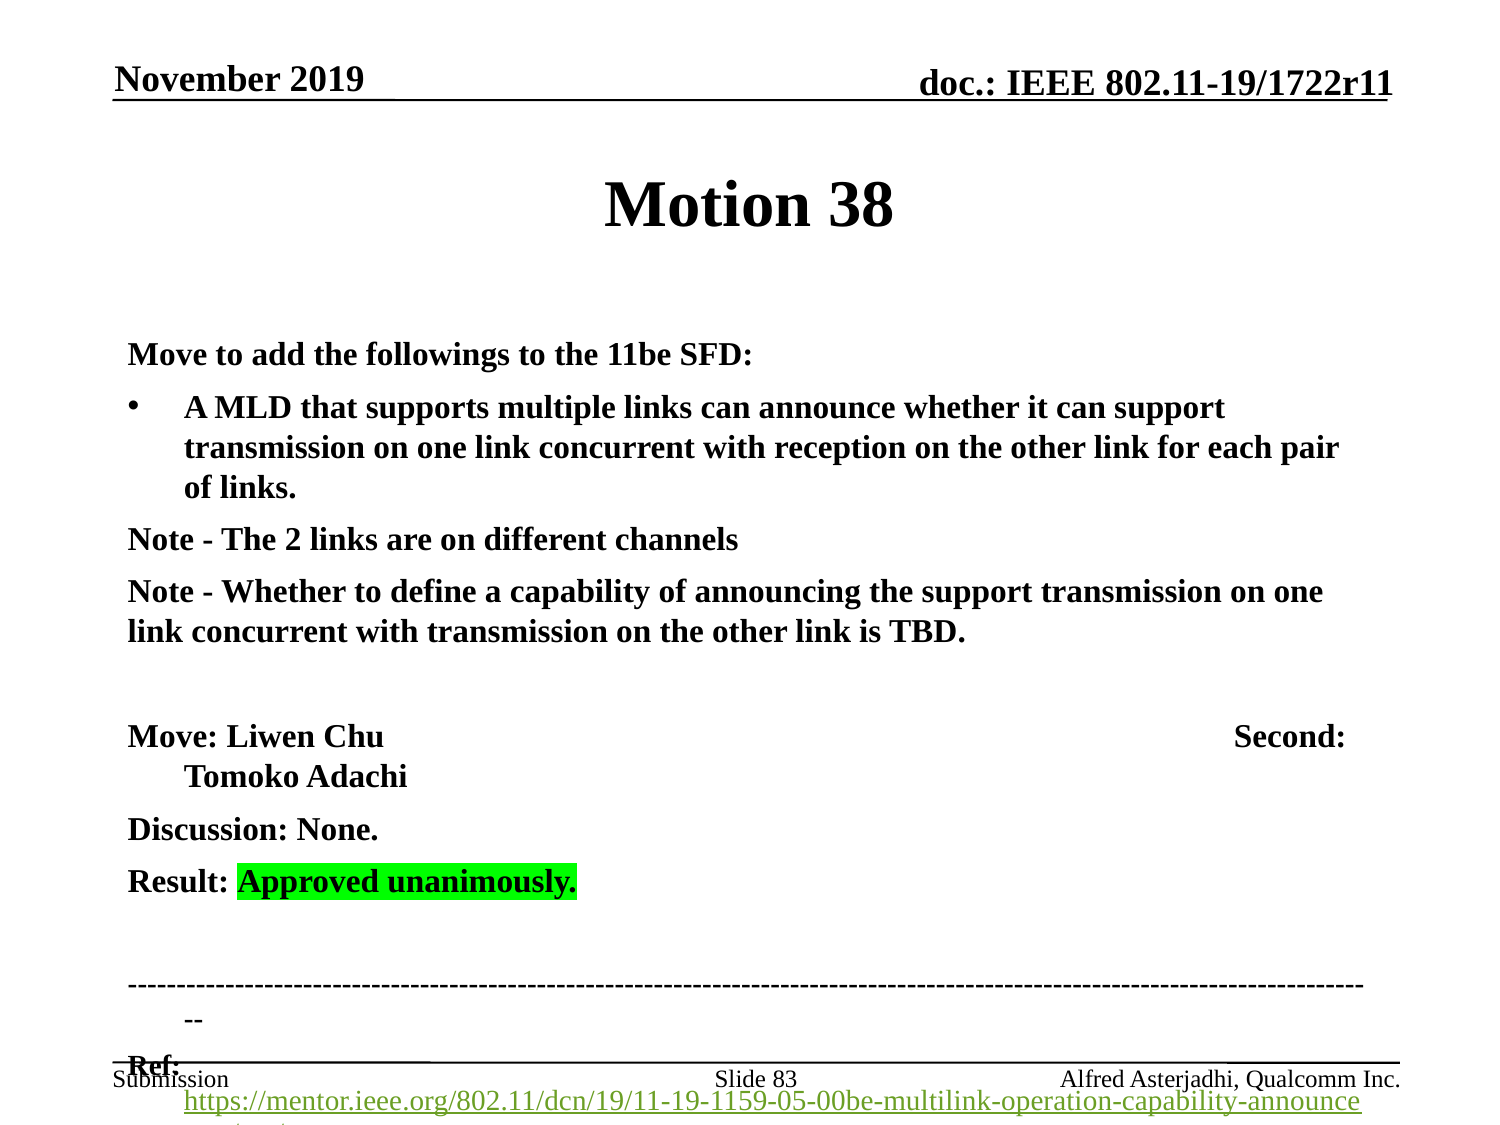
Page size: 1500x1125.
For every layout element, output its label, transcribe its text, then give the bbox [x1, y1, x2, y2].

slide_number Slide 83 [712, 1061, 800, 1123]
title Motion 38 [112, 112, 1388, 288]
list Move to add the followings to the 11be SFD: A MLD that supports multiple links can announce whether it can support transmission on one link concurrent with reception on the other link for each pair of links. Note - The 2 links are on different channels Note - Whether to define a capability of announcing the support transmission on one link concurrent with transmission on the other link is TBD. Move: Liwen Chu Second: Tomoko Adachi Discussion: None. Result: Approved unanimously. --------------------------------------------------------------------------------------------------------------------------------- Ref: https://mentor.ieee.org/802.11/dcn/19/11-19-1159-05-00be-multilink-operation-capability-announcement.pptx [112, 324, 1388, 1063]
footer Alfred Asterjadhi, Qualcomm Inc. [878, 1061, 1402, 1093]
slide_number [114, 54, 423, 100]
